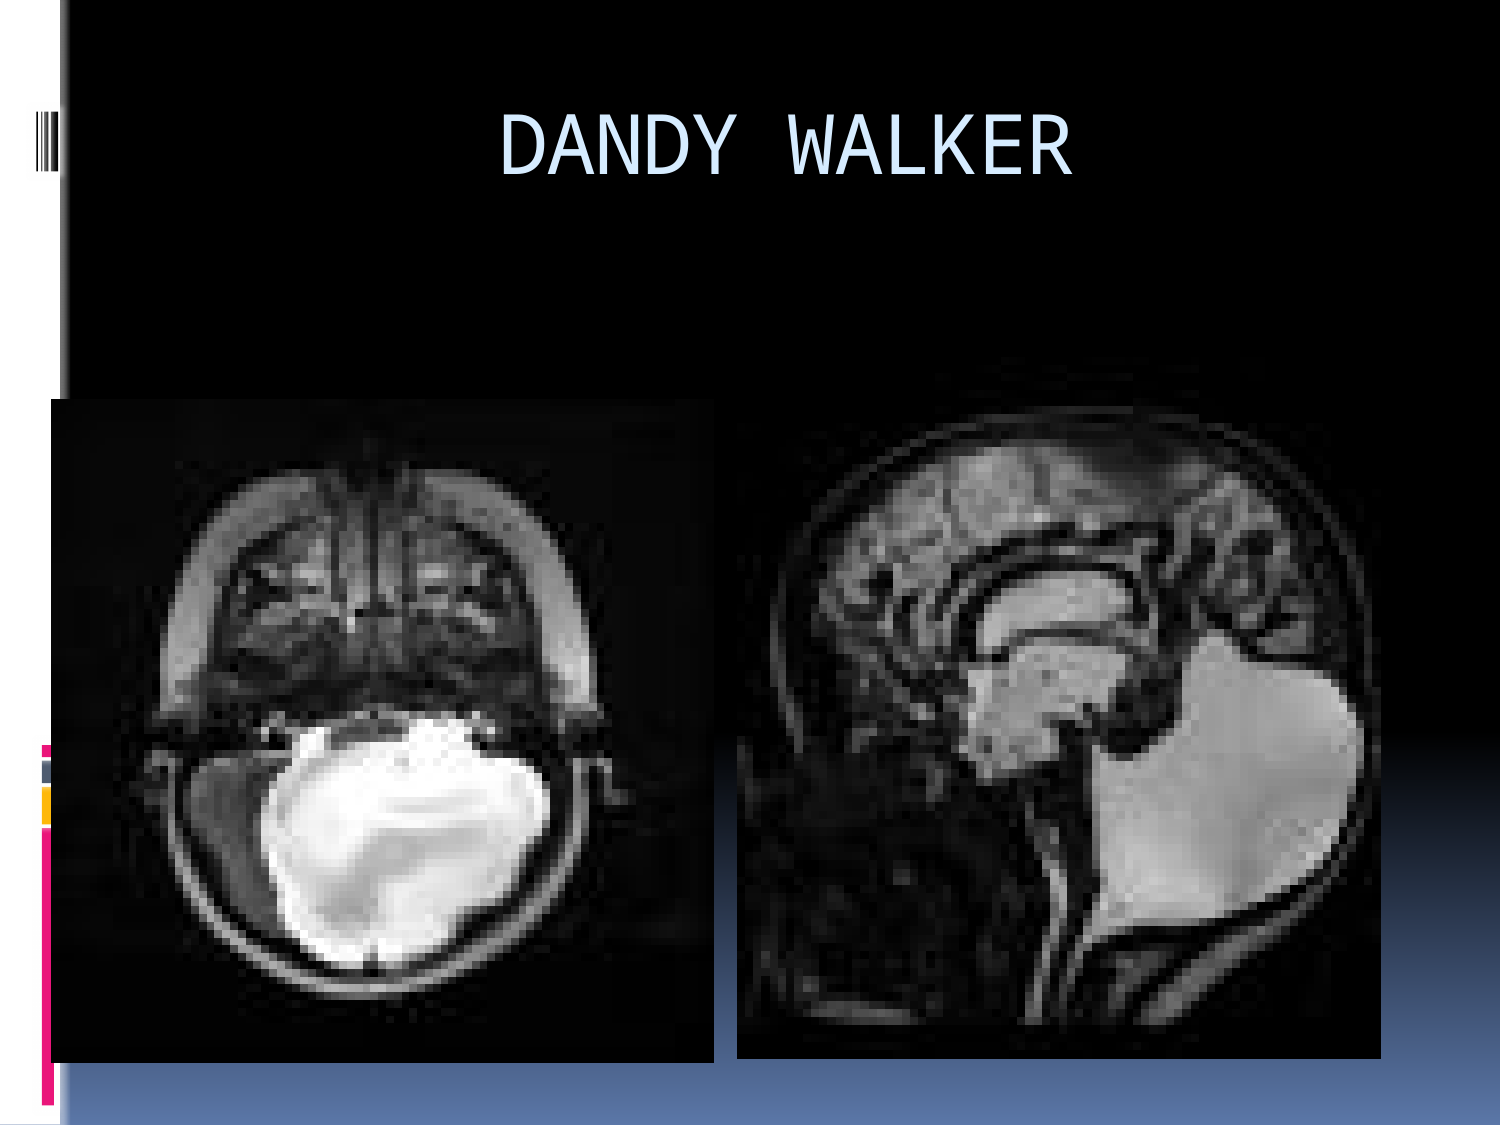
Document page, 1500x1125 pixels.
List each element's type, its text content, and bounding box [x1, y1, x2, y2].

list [736, 357, 1382, 1060]
picture [50, 399, 714, 1063]
title DANDY WALKER [150, 83, 1425, 234]
